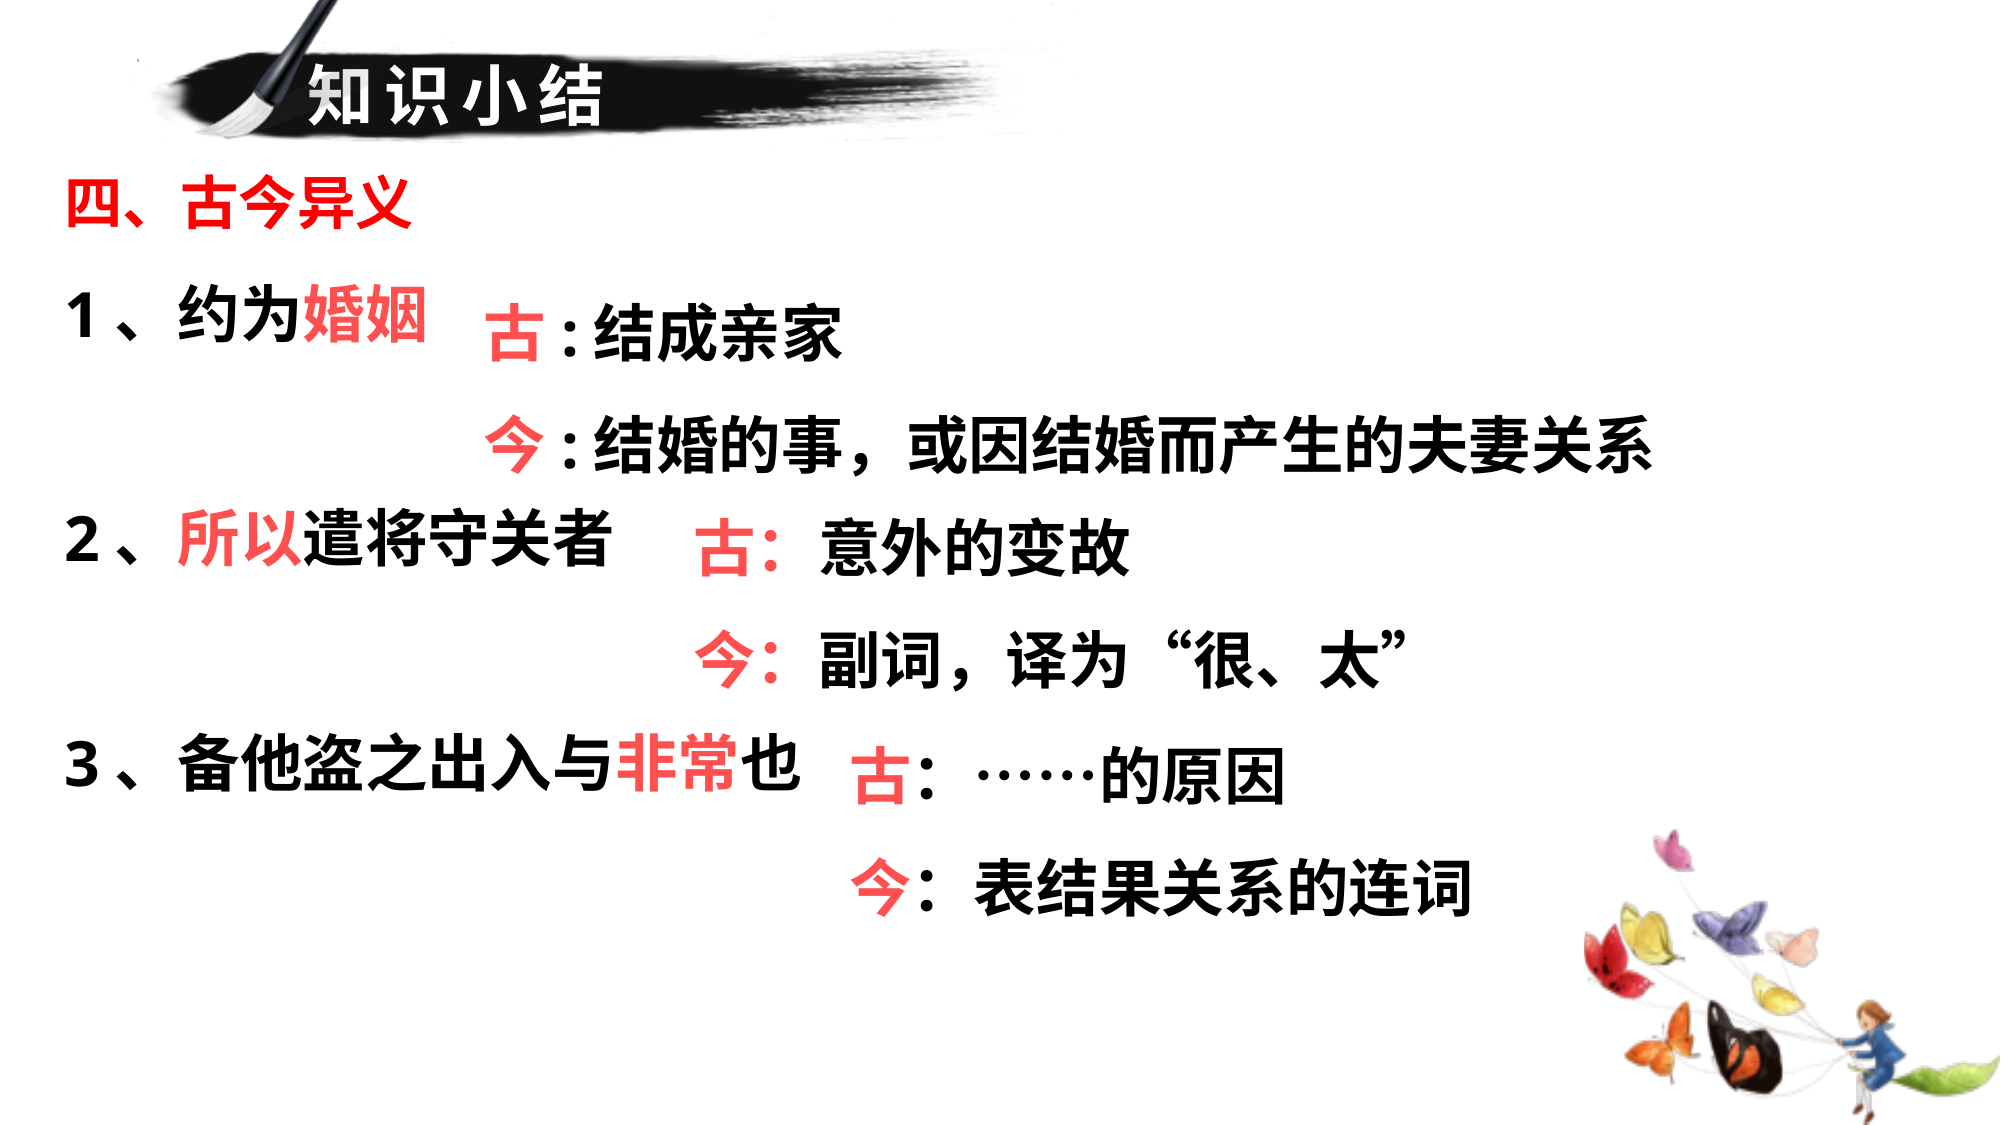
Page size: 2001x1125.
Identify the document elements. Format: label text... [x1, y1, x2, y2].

list 四、古今异义 1、约为婚姻 2、所以遣将守关者 3、备他盗之出入与非常也 [49, 166, 863, 1021]
picture [1584, 829, 2000, 1125]
text_box 古：……的原因 今：表结果关系的连词 [834, 692, 1835, 932]
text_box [131, 0, 1083, 154]
text_box 古:结成亲家 今:结婚的事，或因结婚而产生的夫妻关系 [468, 249, 1701, 489]
text_box 古：意外的变故 今：副词，译为“很、太” [678, 464, 1679, 723]
